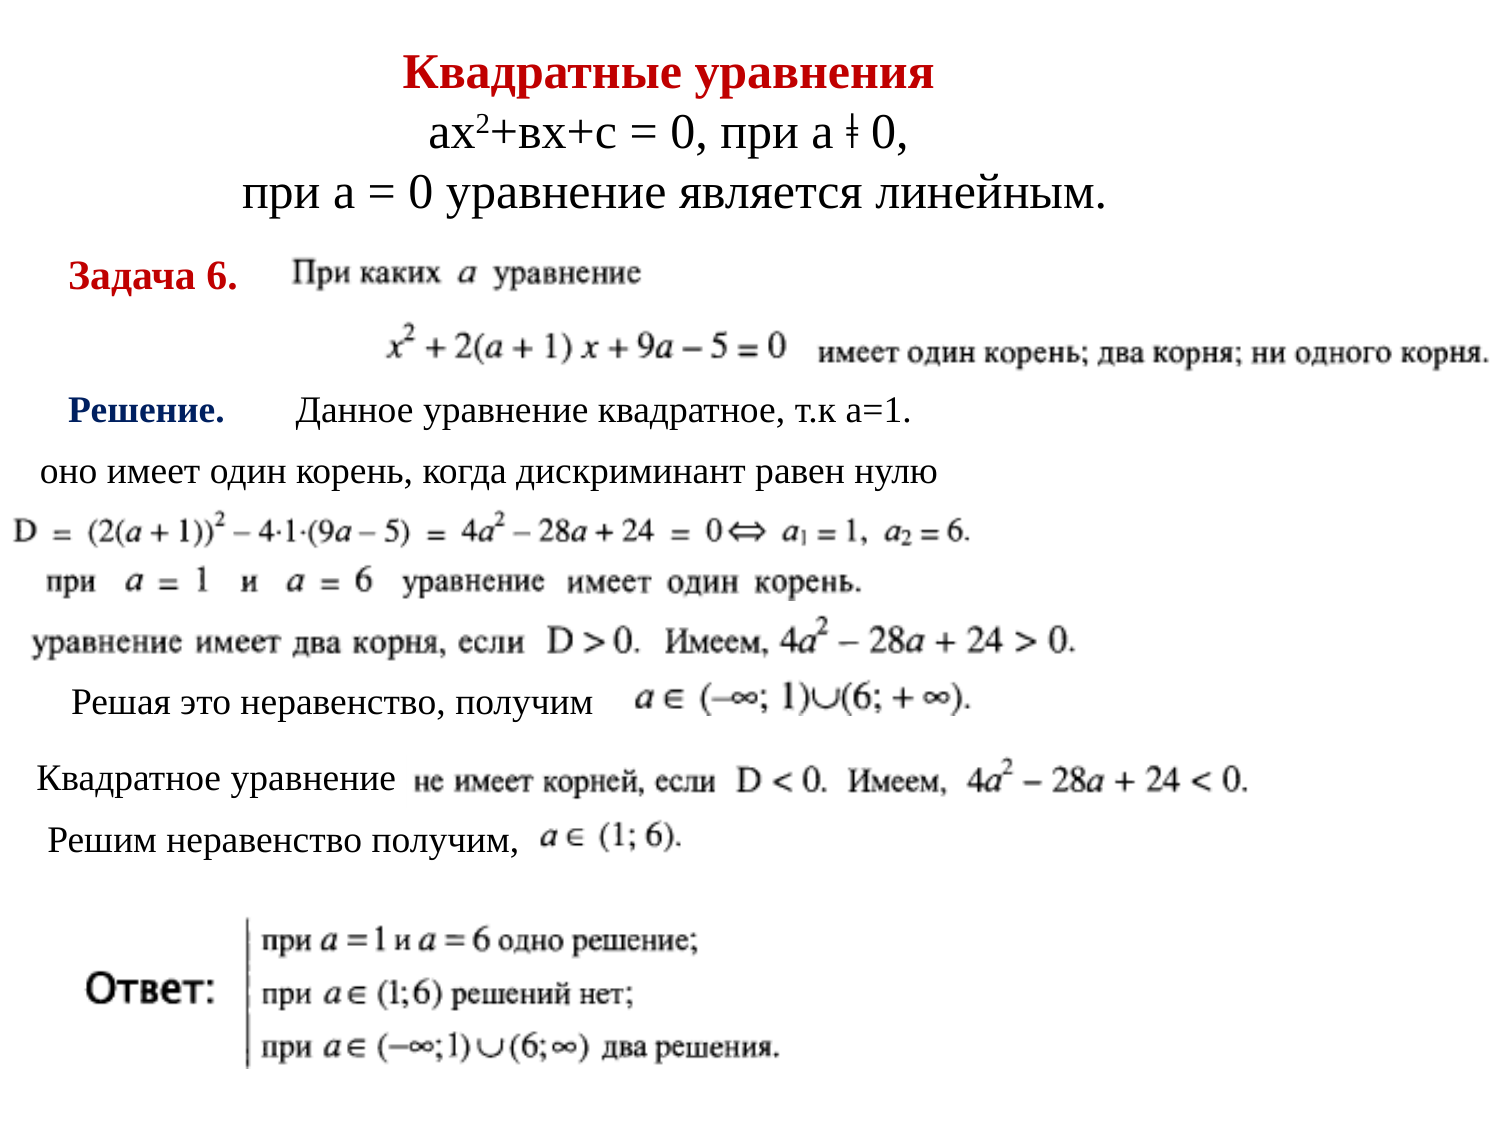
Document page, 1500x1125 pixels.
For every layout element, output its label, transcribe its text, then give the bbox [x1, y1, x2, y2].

text_box Квадратное уравнение [21, 745, 443, 806]
picture [561, 564, 868, 602]
text_box Квадратные уравнения ах2+вх+с = 0, при а ǂ 0, при а = 0 уравнение является линейным. [56, 30, 1294, 271]
text_box Решая это неравенство, получим [56, 677, 632, 730]
text_box Решим неравенство получим, [32, 807, 531, 867]
picture [533, 810, 686, 861]
text_box оно имеет один корень, когда дискриминант равен нулю [25, 438, 1046, 499]
picture [0, 494, 987, 601]
text_box Решение. [53, 377, 255, 438]
text_box Задача 6. [53, 240, 272, 306]
picture [277, 229, 1500, 383]
picture [24, 610, 1087, 716]
picture [405, 755, 1259, 808]
text_box Данное уравнение квадратное, т.к а=1. [280, 386, 1089, 438]
picture [56, 904, 801, 1070]
